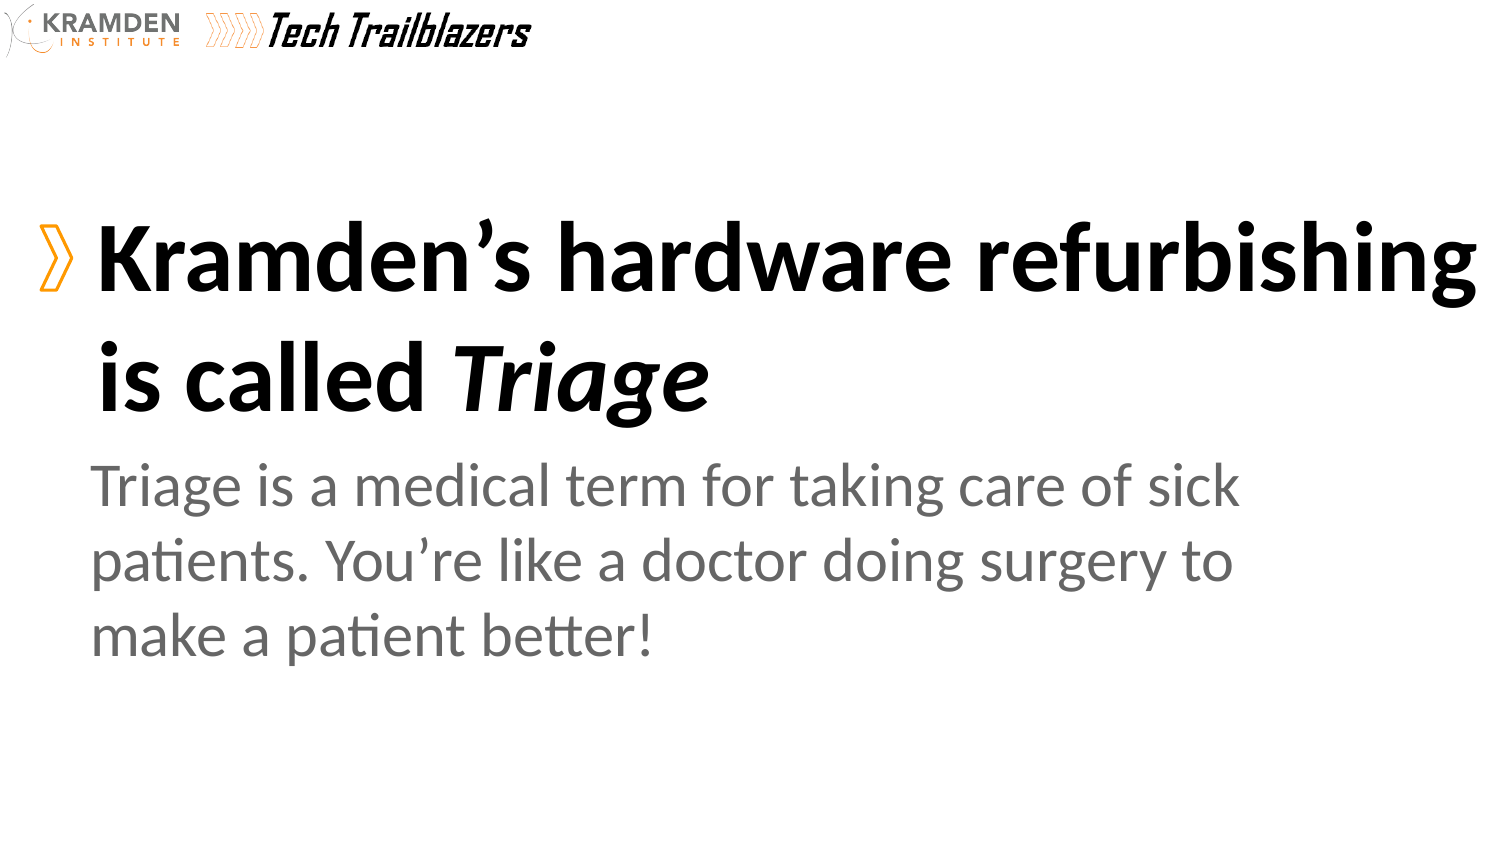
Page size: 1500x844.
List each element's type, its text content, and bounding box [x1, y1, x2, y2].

title Kramden’s hardware refurbishing is called Triage [82, 176, 1500, 367]
picture [200, 8, 539, 54]
picture [4, 4, 179, 58]
subtitle Triage is a medical term for taking care of sick patients. You’re like a doctor doing surgery to make a patient better! [75, 429, 1358, 723]
